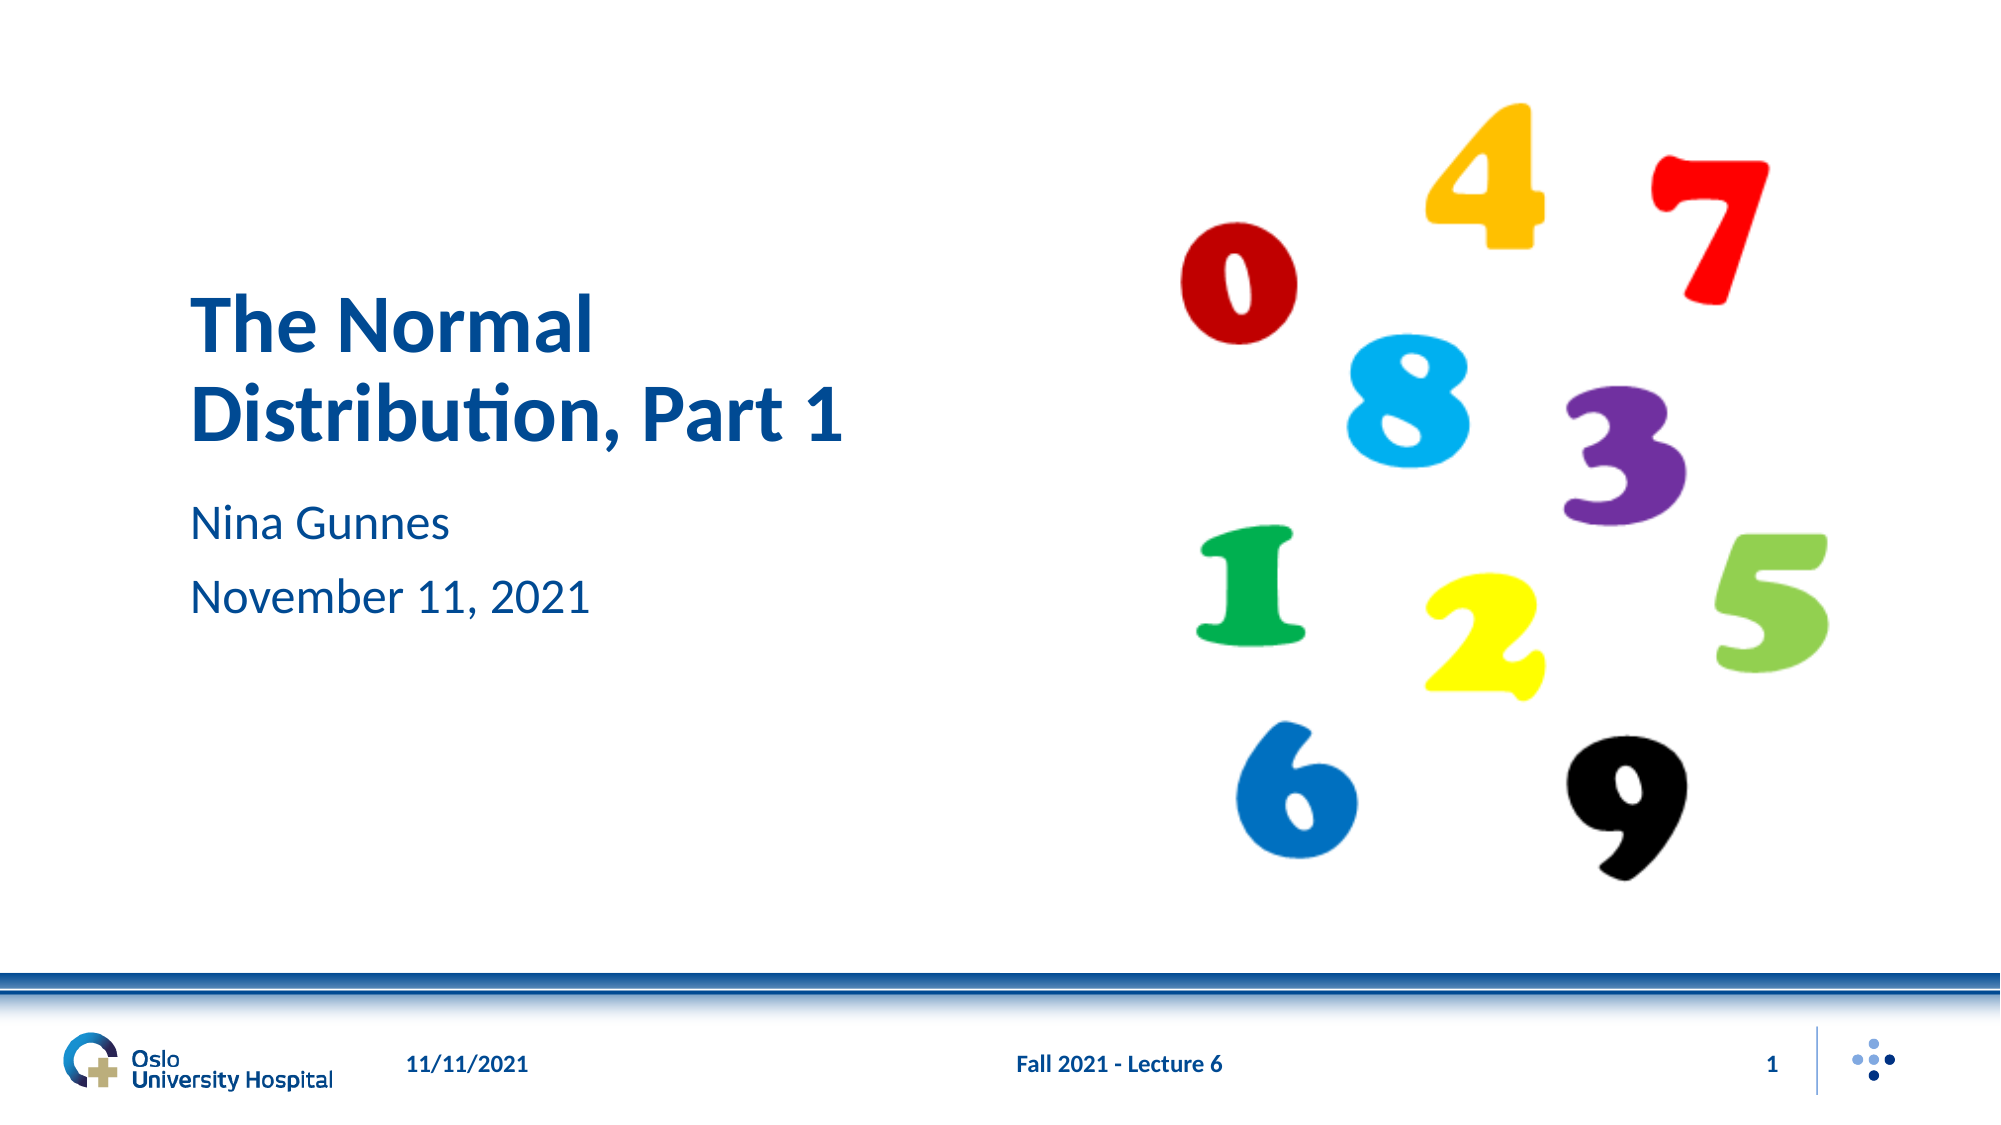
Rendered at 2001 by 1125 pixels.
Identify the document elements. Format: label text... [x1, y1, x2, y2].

picture [0, 0, 2001, 1125]
list Nina Gunnes November 11, 2021 [175, 488, 889, 715]
footer Fall 2021 - Lecture 6 [610, 1032, 1630, 1093]
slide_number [390, 1032, 588, 1093]
title The Normal Distribution, Part 1 [175, 272, 889, 469]
slide_number 1 [1652, 1032, 1794, 1093]
